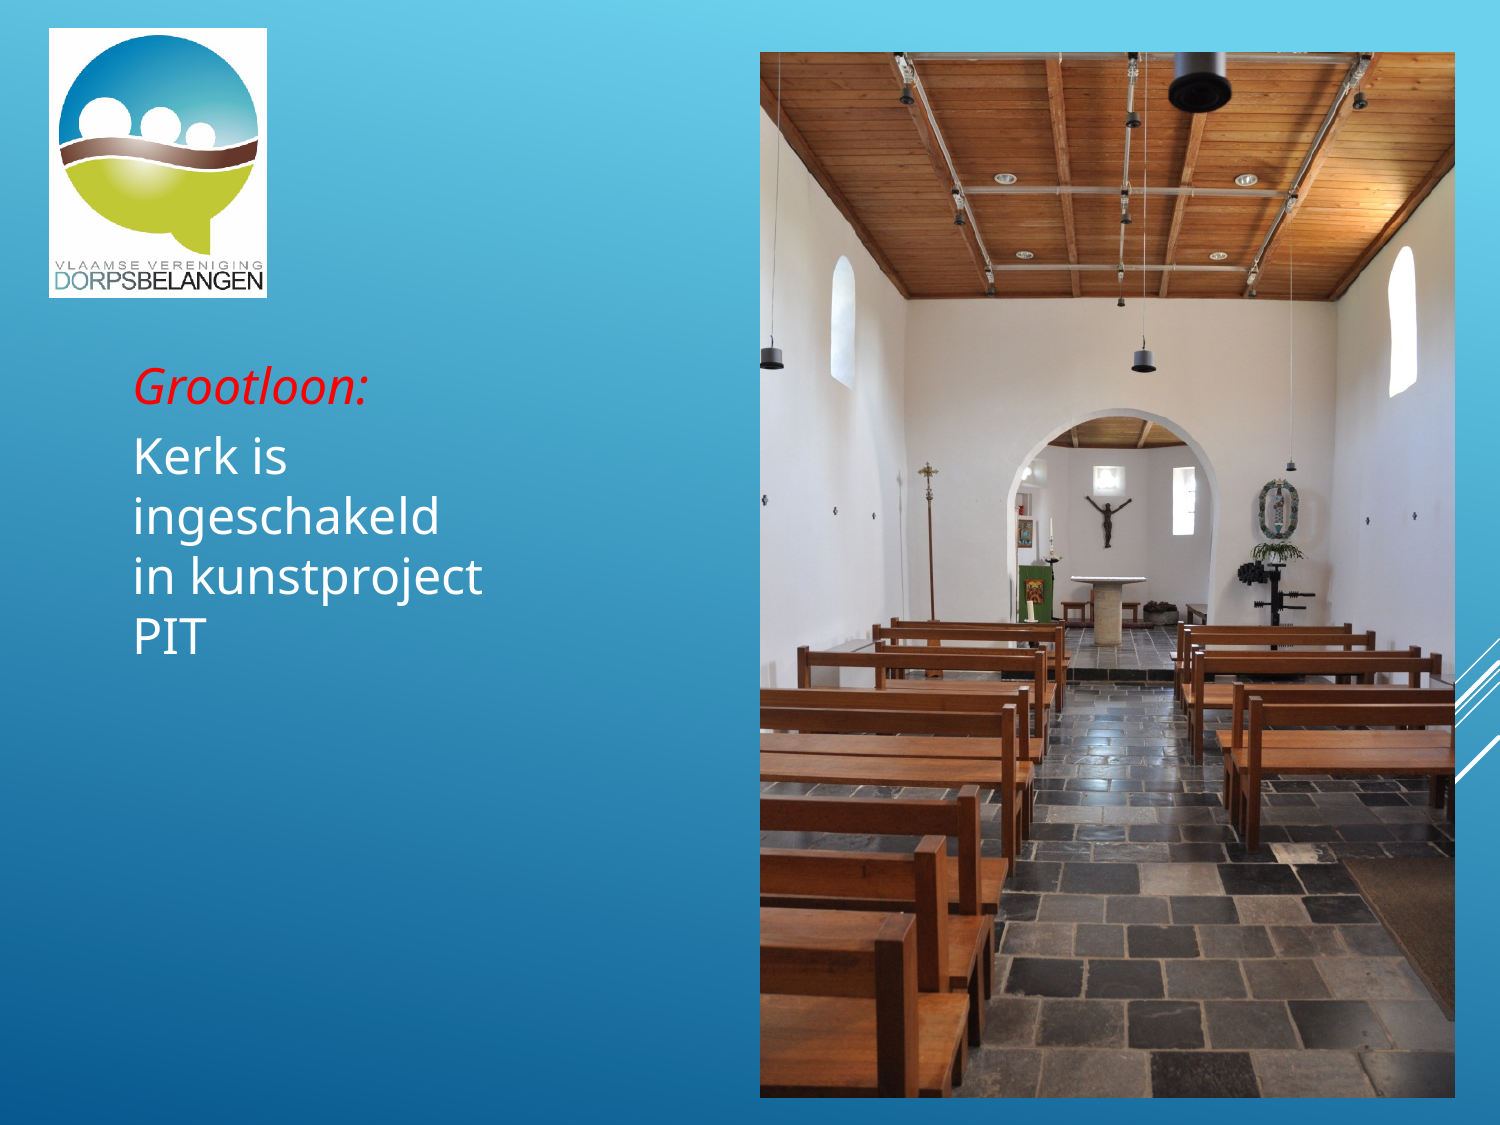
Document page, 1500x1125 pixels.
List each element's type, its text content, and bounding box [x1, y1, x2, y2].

picture [49, 27, 267, 299]
text_box Grootloon: Kerk is ingeschakeld in kunstproject PIT [117, 347, 508, 956]
text_box [270, 25, 1204, 284]
picture [760, 52, 1456, 1098]
